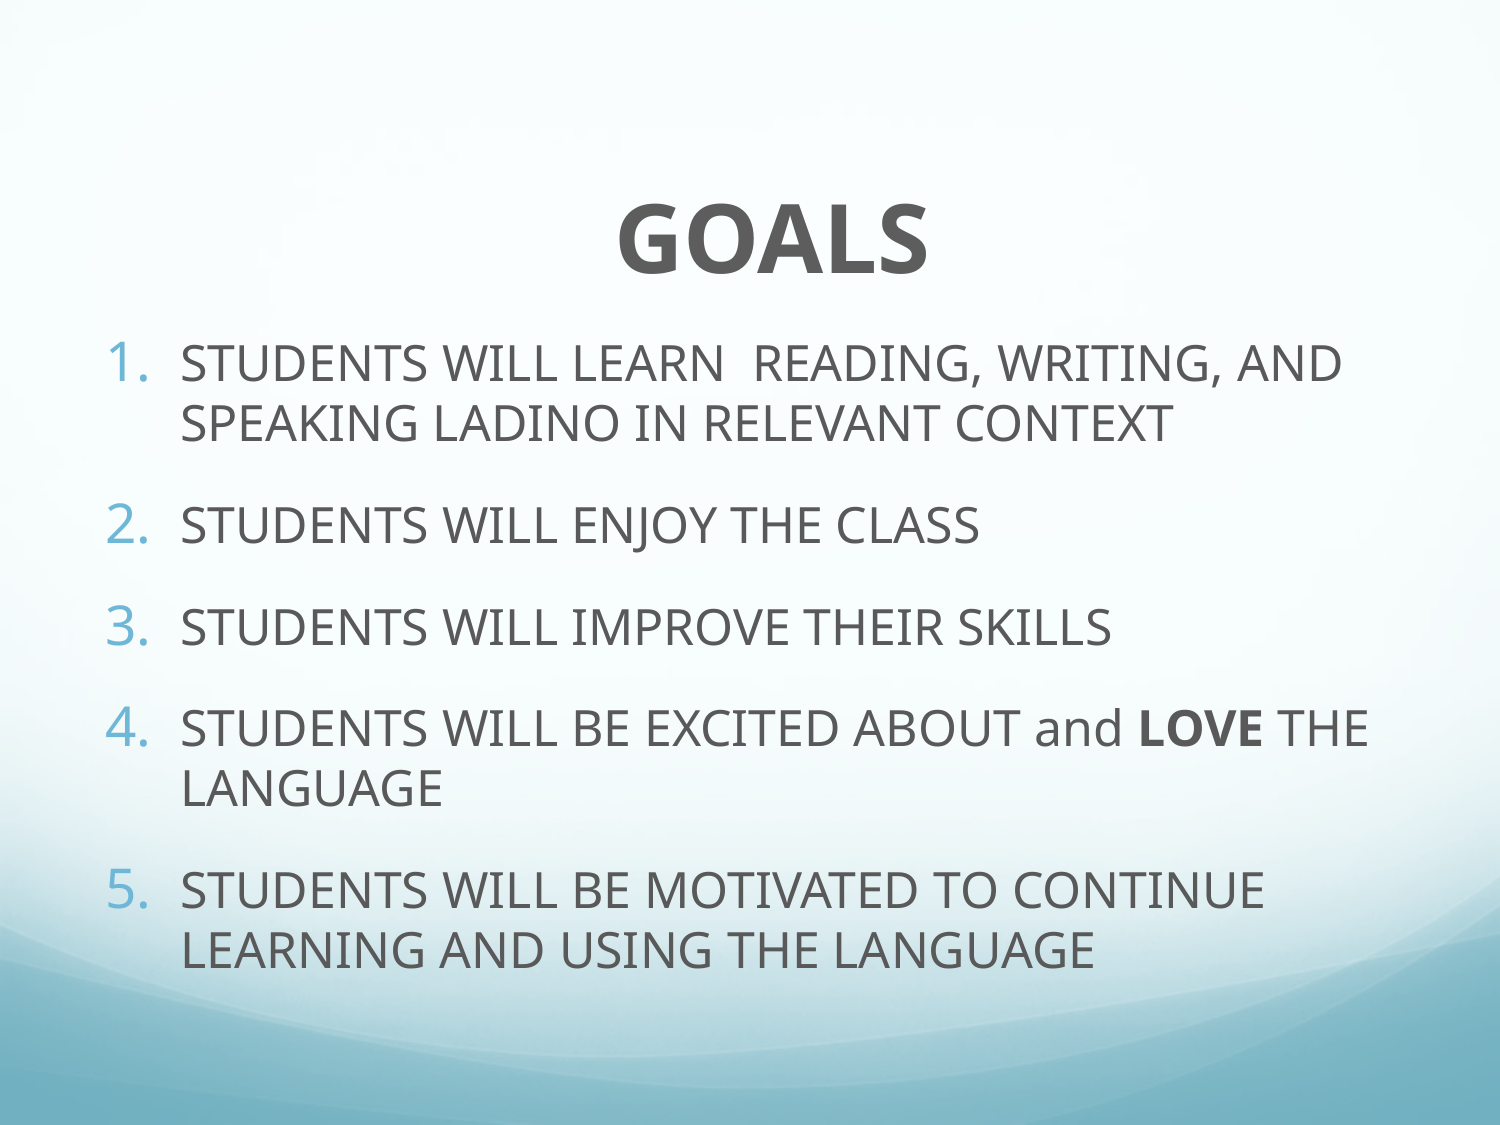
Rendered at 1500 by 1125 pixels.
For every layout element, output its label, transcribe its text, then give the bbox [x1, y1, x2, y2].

title GOALS [90, 88, 1455, 301]
list STUDENTS WILL LEARN READING, WRITING, AND SPEAKING LADINO IN RELEVANT CONTEXT STUDENTS WILL ENJOY THE CLASS STUDENTS WILL IMPROVE THEIR SKILLS STUDENTS WILL BE EXCITED ABOUT and LOVE THE LANGUAGE STUDENTS WILL BE MOTIVATED TO CONTINUE LEARNING AND USING THE LANGUAGE [90, 324, 1410, 1037]
